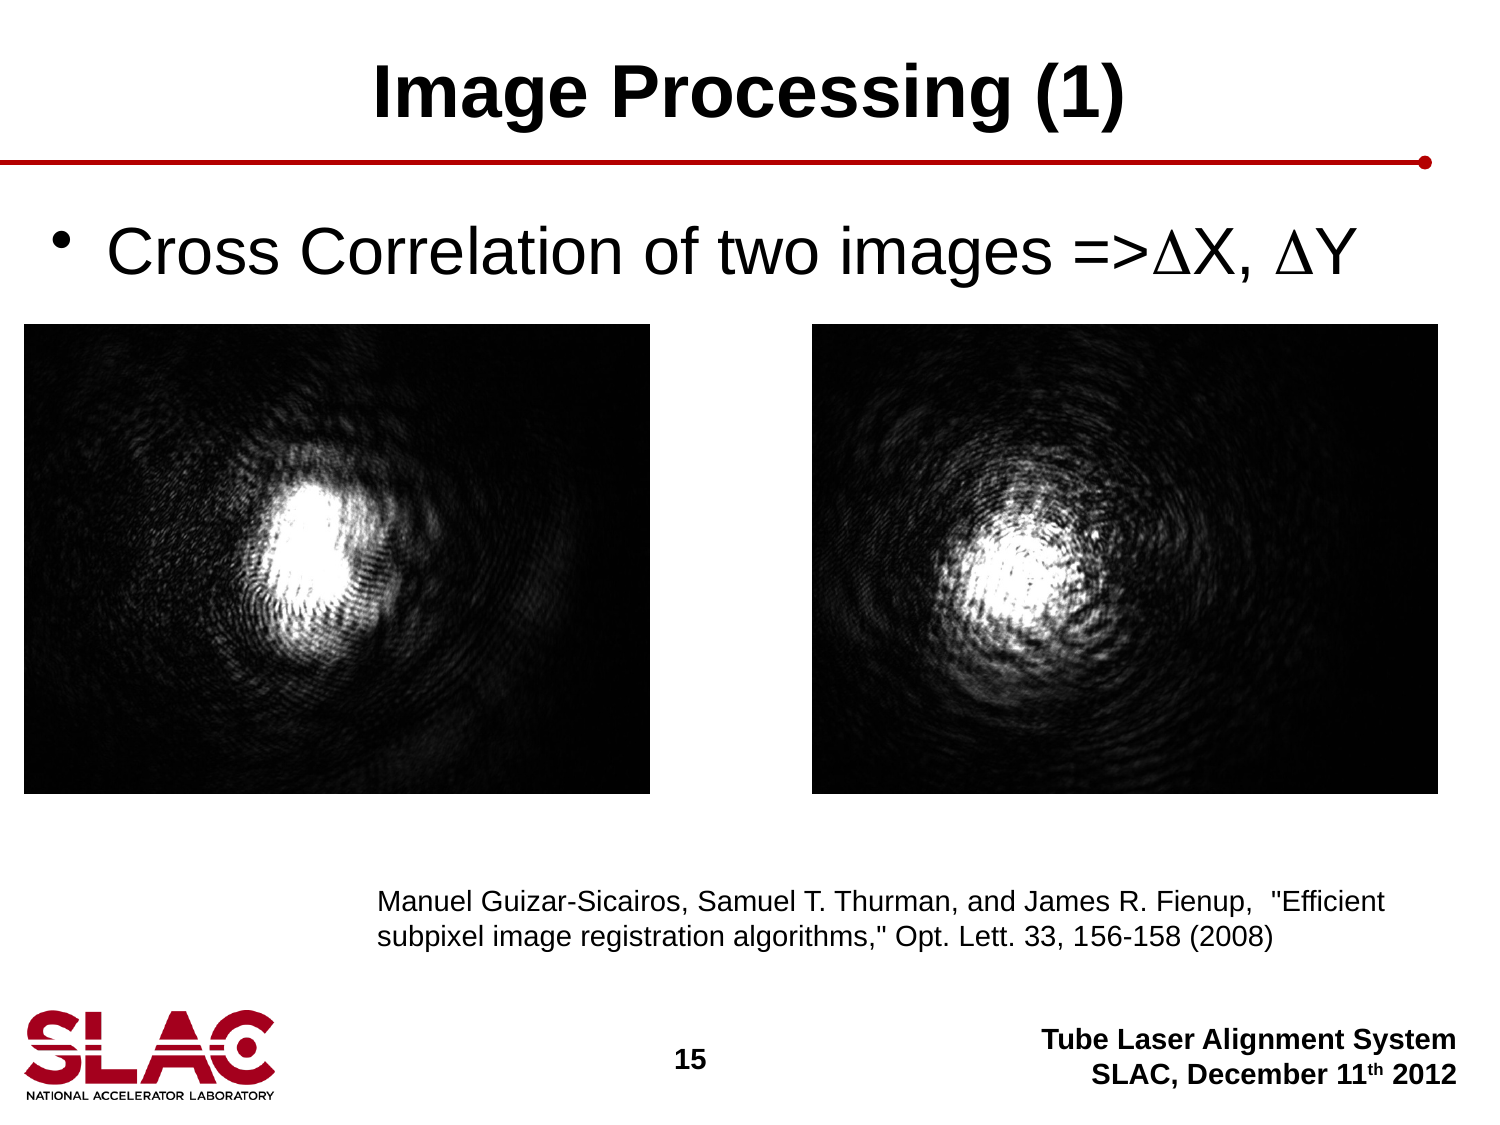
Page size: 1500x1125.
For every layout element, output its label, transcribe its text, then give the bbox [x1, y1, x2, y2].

picture [24, 1010, 275, 1100]
footer Tube Laser Alignment System SLAC, December 11th 2012 [824, 1012, 1473, 1091]
text_box Manuel Guizar-Sicairos, Samuel T. Thurman, and James R. Fienup, "Efficient subpixel image registration algorithms," Opt. Lett. 33, 156-158 (2008) [362, 874, 1500, 995]
picture [24, 324, 651, 794]
list Cross Correlation of two images =>DX, DY [35, 199, 1461, 943]
title Image Processing (1) [74, 24, 1426, 151]
picture [812, 324, 1438, 794]
